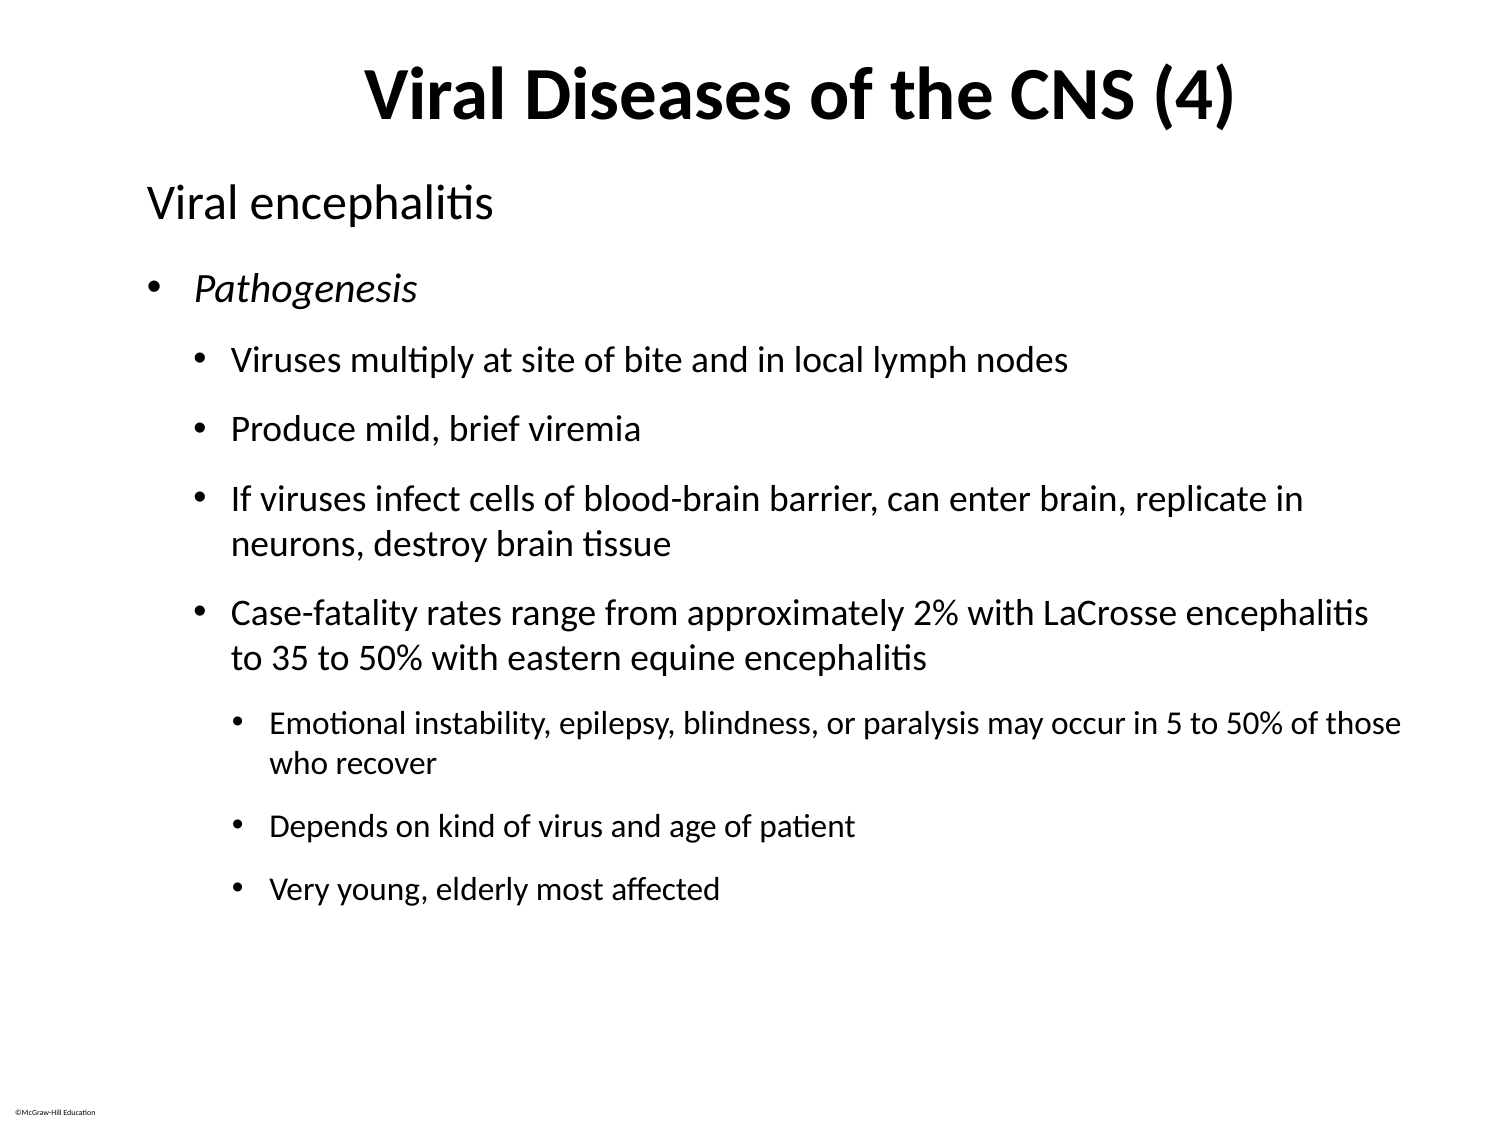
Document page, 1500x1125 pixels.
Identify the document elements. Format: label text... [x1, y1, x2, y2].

title Viral Diseases of the CNS (4) [237, 37, 1365, 138]
list Viral encephalitis Pathogenesis Viruses multiply at site of bite and in local lymph nodes Produce mild, brief viremia If viruses infect cells of blood-brain barrier, can enter brain, replicate in neurons, destroy brain tissue Case-fatality rates range from approximately 2% with LaCrosse encephalitis to 35 to 50% with eastern equine encephalitis Emotional instability, epilepsy, blindness, or paralysis may occur in 5 to 50% of those who recover Depends on kind of virus and age of patient Very young, elderly most affected [132, 162, 1420, 950]
